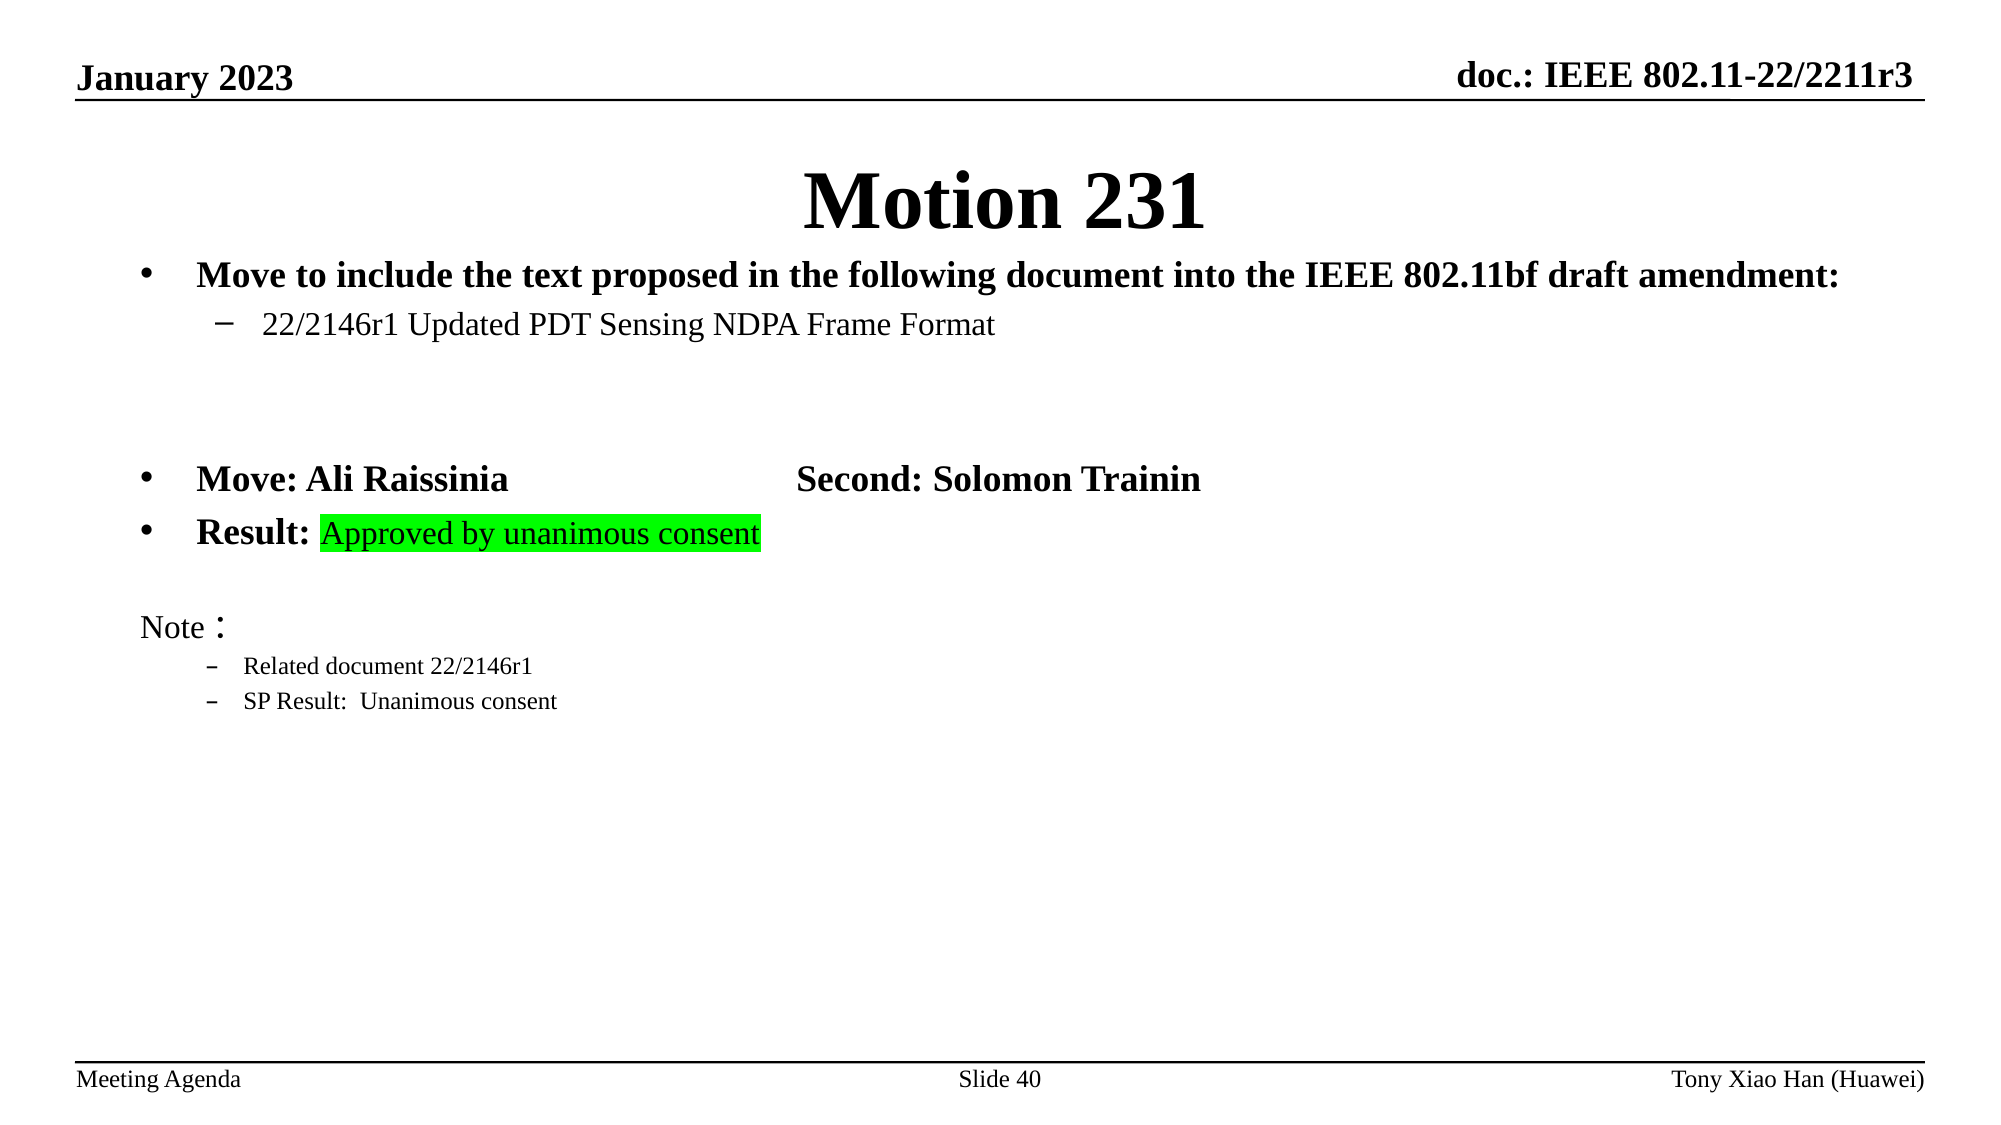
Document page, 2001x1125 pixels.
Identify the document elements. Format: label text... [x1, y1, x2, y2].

text_box Move to include the text proposed in the following document into the IEEE 802.11bf draft amendment: 22/2146r1 Updated PDT Sensing NDPA Frame Format Move: Ali Raissinia Second: Solomon Trainin Result: Approved by unanimous consent Note： Related document 22/2146r1 SP Result: Unanimous consent [125, 212, 1888, 900]
text_box Motion 231 [368, 137, 1644, 212]
